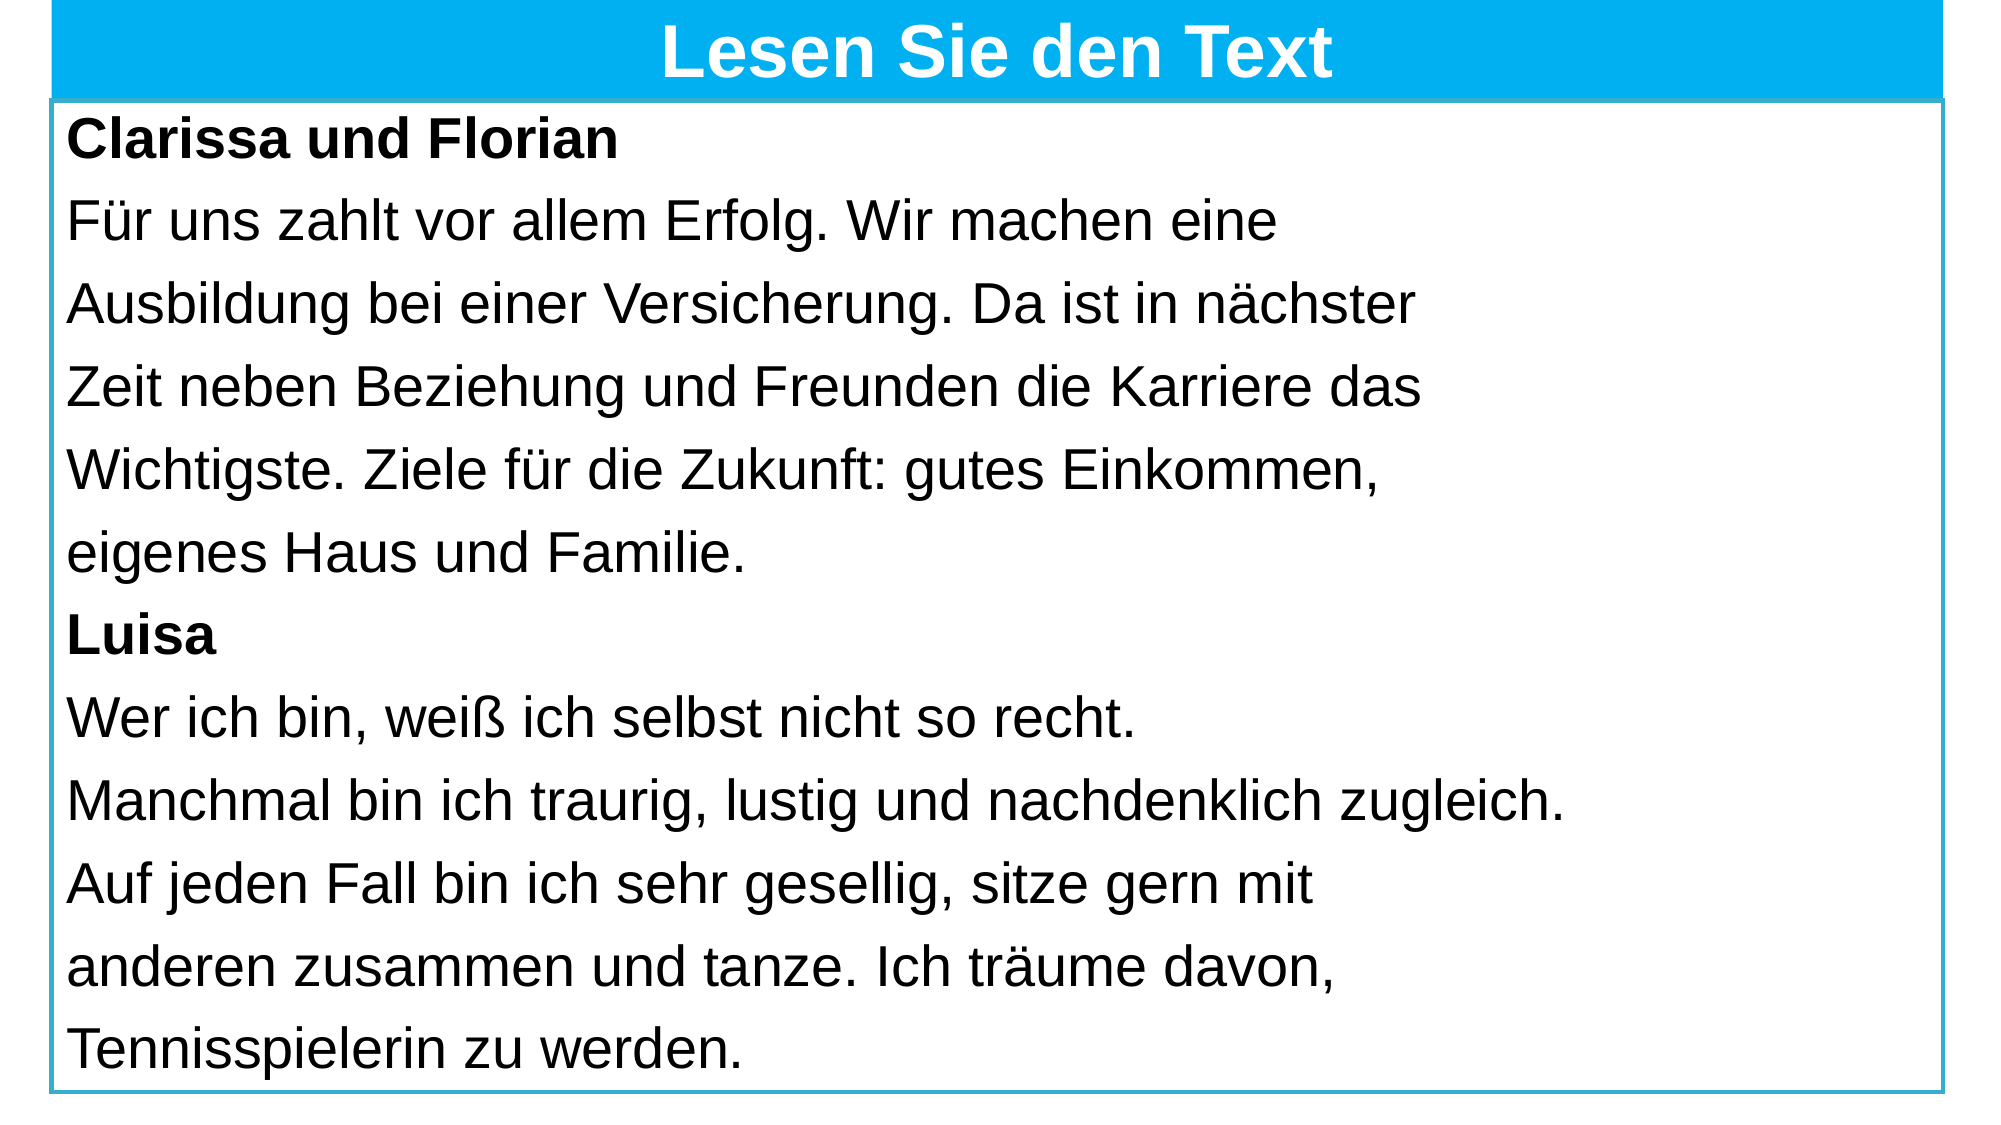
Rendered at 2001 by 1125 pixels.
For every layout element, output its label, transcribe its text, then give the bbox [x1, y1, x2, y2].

subtitle Clarissa und Florian Für uns zahlt vor allem Erfolg. Wir machen eine Ausbildung bei einer Versicherung. Da ist in nächster Zeit neben Beziehung und Freunden die Karriere das Wichtigste. Ziele für die Zukunft: gutes Einkommen, eigenes Haus und Familie. Luisa Wer ich bin, weiß ich selbst nicht so recht. Manchmal bin ich traurig, lustig und nachdenklich zugleich. Auf jeden Fall bin ich sehr gesellig, sitze gern mit anderen zusammen und tanze. Ich träume davon, Tennisspielerin zu werden. [51, 100, 1944, 1093]
title Lesen Sie den Text [51, 0, 1943, 100]
